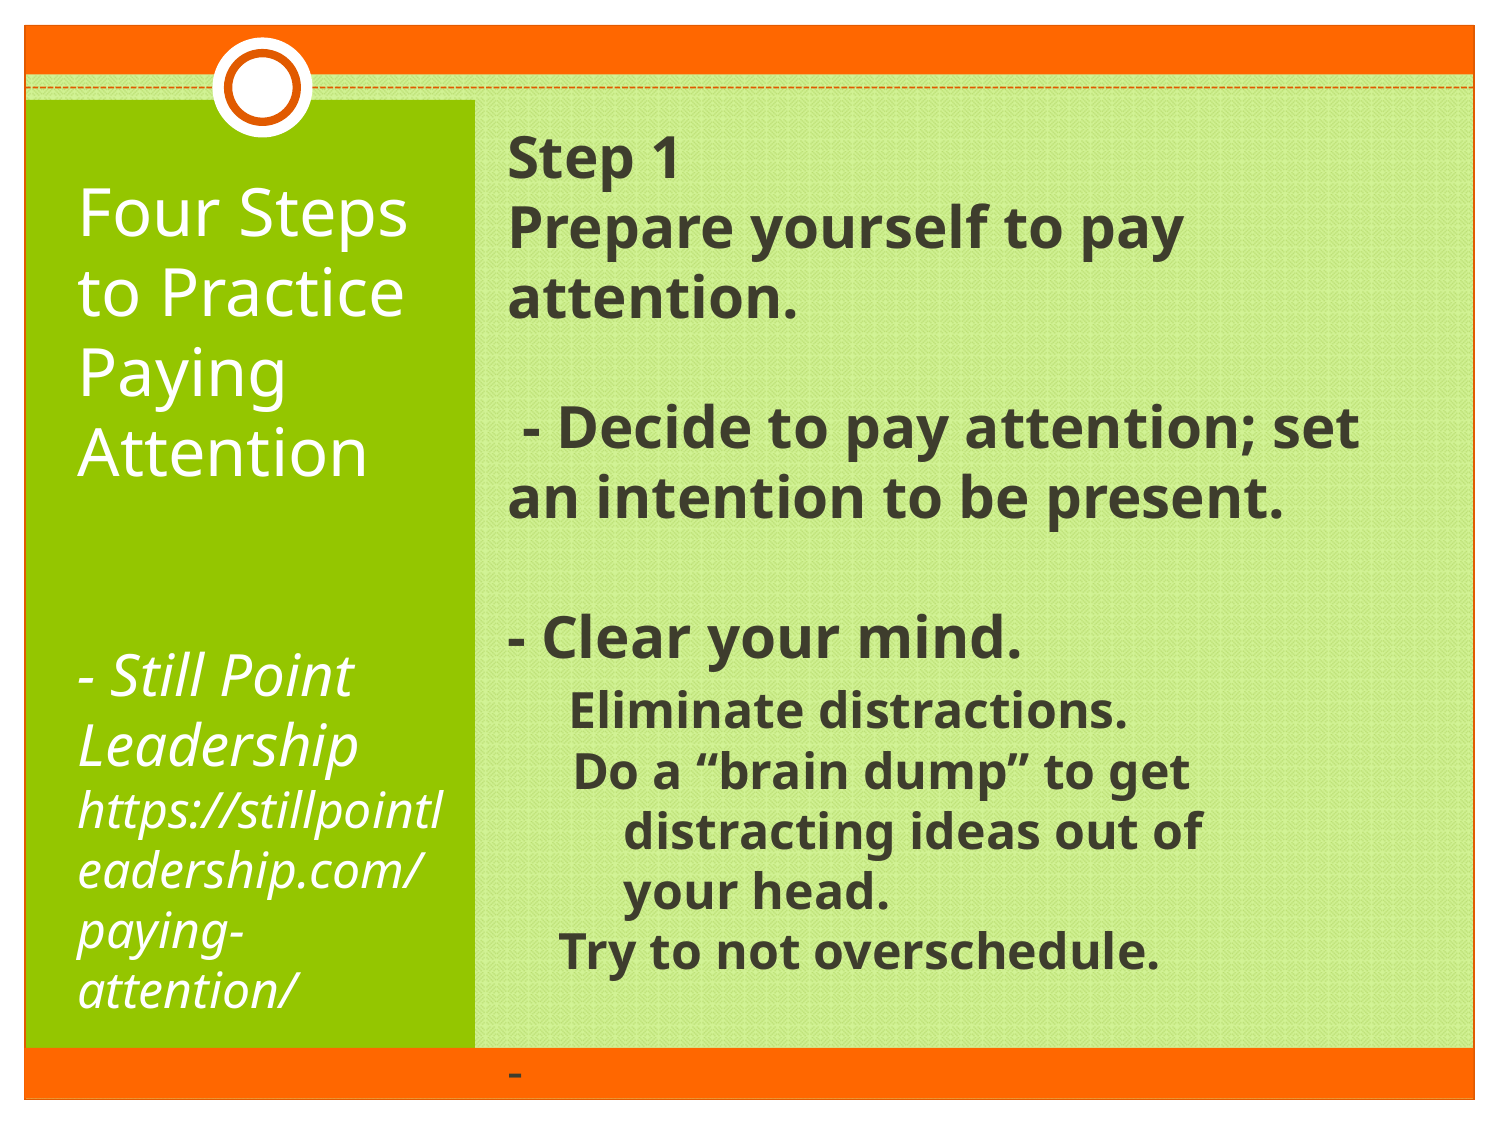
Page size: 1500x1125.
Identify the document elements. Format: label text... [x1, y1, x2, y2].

list Four Steps to Practice Paying Attention - Still Point Leadership https://stillpointleadership.com/paying-attention/ [62, 162, 463, 1026]
title Step 1 Prepare yourself to pay attention. - Decide to pay attention; set an intention to be present. - Clear your mind. Eliminate distractions. Do a “brain dump” to get distracting ideas out of your head. Try to not overschedule. - [491, 112, 1455, 1026]
